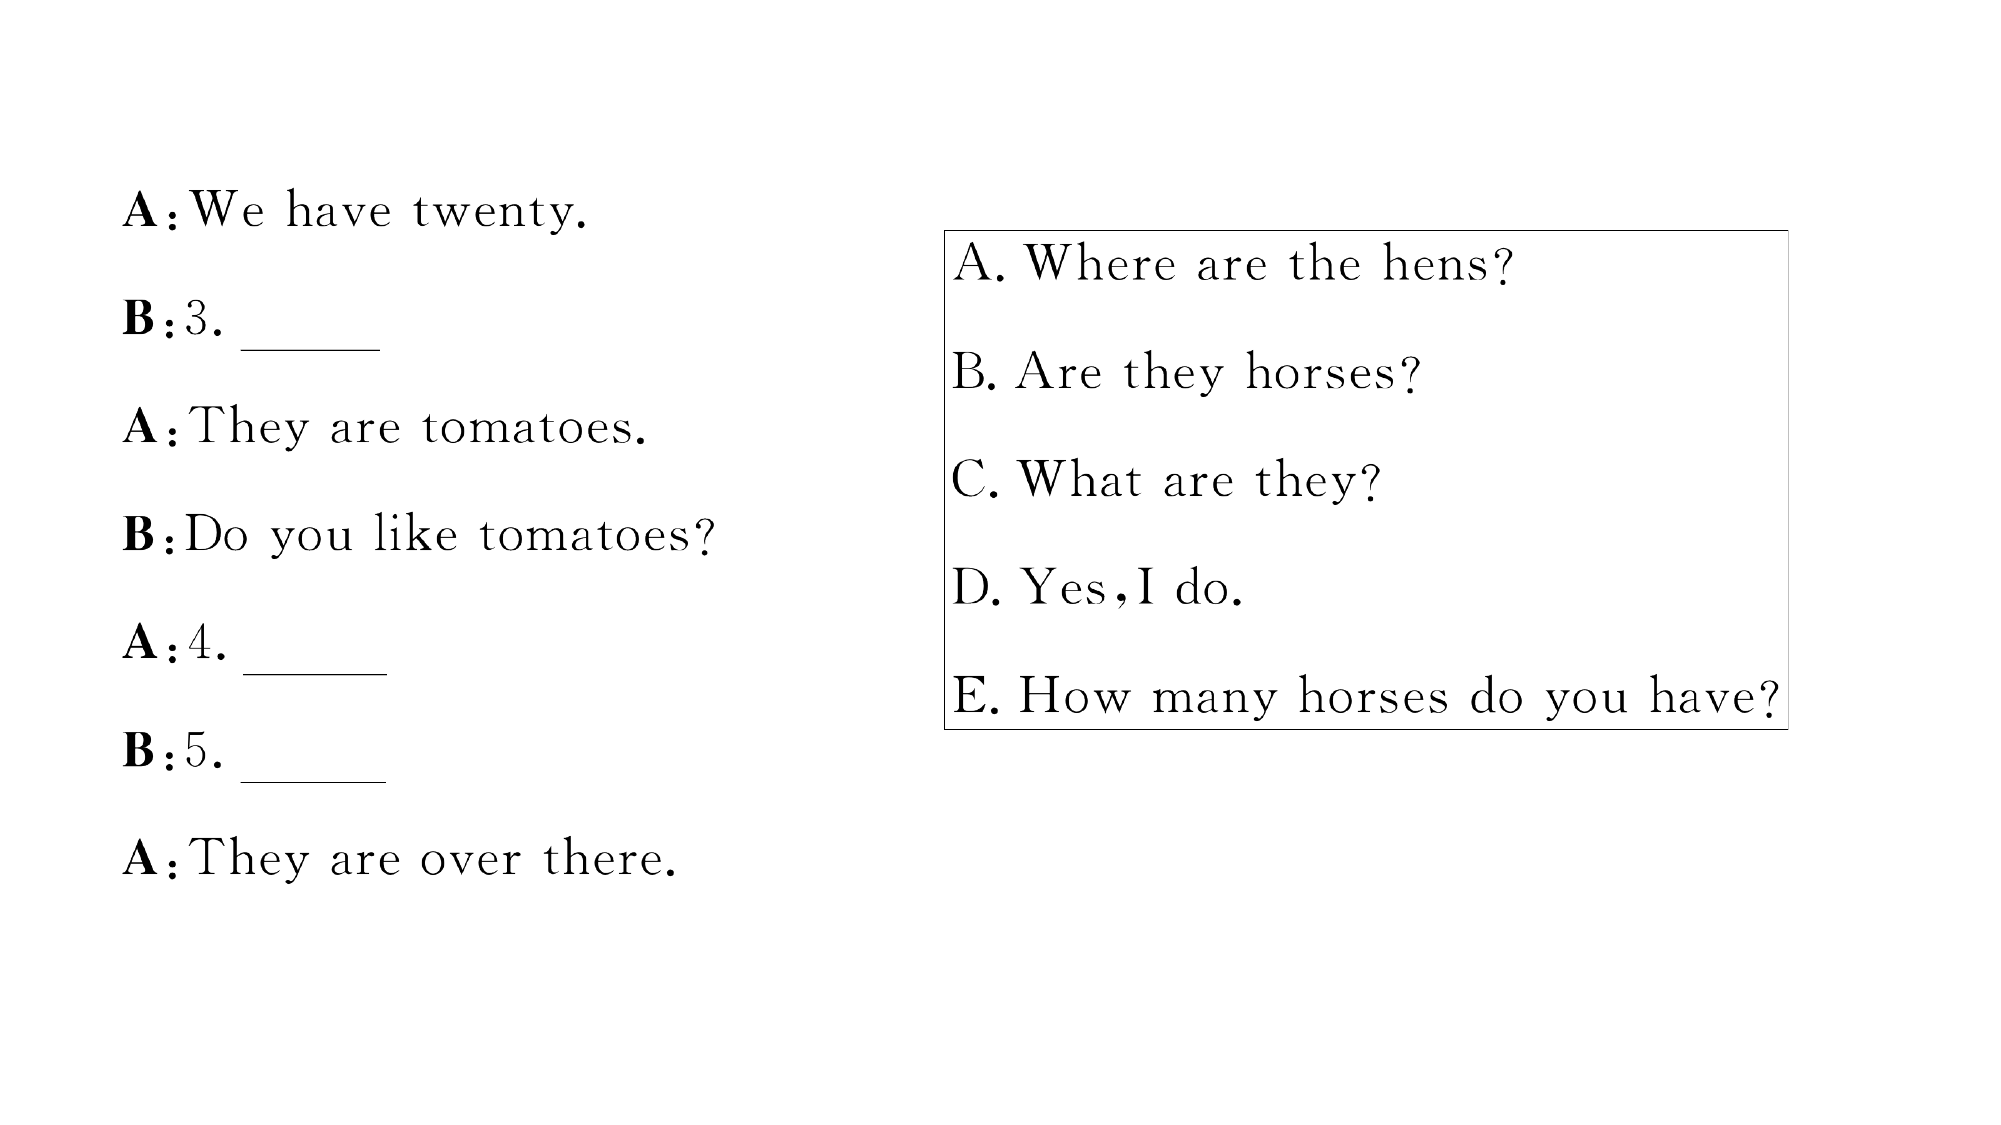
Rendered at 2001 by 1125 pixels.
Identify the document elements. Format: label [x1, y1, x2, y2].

picture [118, 177, 2000, 900]
